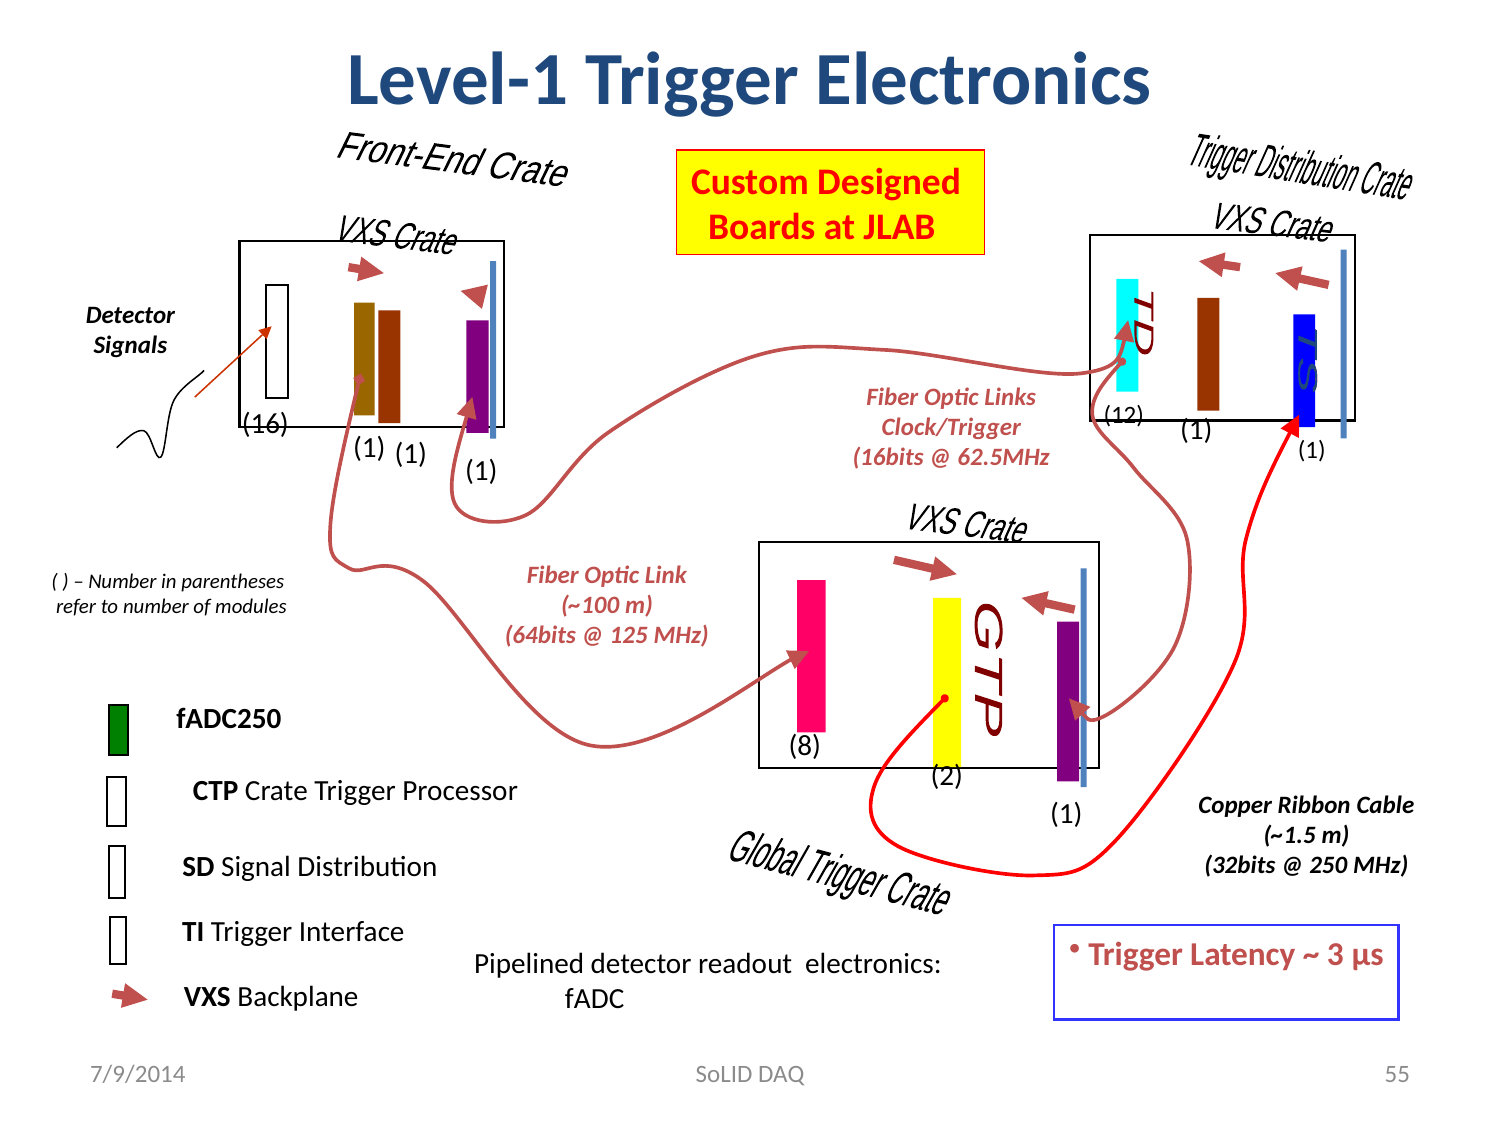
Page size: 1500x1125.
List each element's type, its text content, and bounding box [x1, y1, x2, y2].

text_box Level-1 Trigger Electronics [112, 12, 1388, 138]
text_box [870, 414, 1300, 876]
text_box CTP Crate Trigger Processor [178, 763, 540, 814]
text_box Copper Ribbon Cable (~1.5 m) (32bits @ 250 MHz) [1183, 781, 1430, 886]
text_box [354, 302, 375, 388]
text_box TI Trigger Interface [160, 904, 420, 955]
text_box [1197, 297, 1220, 403]
text_box Global Trigger Crate [826, 864, 853, 897]
text_box ( ) – Number in parentheses refer to number of modules [36, 559, 302, 625]
text_box [893, 559, 957, 578]
text_box Trigger Distribution Crate [1197, 142, 1248, 180]
text_box [759, 542, 1093, 769]
text_box SD Signal Distribution [167, 840, 453, 890]
text_box (8) [773, 718, 836, 769]
text_box VXS Crate [1295, 219, 1312, 240]
text_box [265, 285, 288, 397]
text_box [378, 310, 401, 404]
text_box [1080, 568, 1087, 589]
text_box [109, 705, 129, 756]
text_box (16) [226, 397, 304, 447]
text_box [349, 373, 437, 426]
text_box [1198, 256, 1241, 270]
text_box [112, 991, 148, 1004]
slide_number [75, 1042, 425, 1103]
text_box Custom Designed Boards at JLAB [676, 149, 985, 255]
text_box VXS Crate [419, 231, 436, 253]
text_box [1090, 234, 1355, 421]
text_box [490, 261, 497, 394]
text_box [460, 287, 485, 300]
text_box [1021, 594, 1059, 607]
text_box Front-End Crate [521, 162, 542, 184]
text_box [194, 326, 272, 398]
text_box (1) [1282, 426, 1341, 472]
text_box fADC250 [161, 692, 297, 743]
text_box Detector Signals [70, 290, 190, 366]
text_box [933, 597, 962, 709]
text_box (1) [450, 444, 513, 494]
text_box Global Trigger Crate [910, 885, 931, 910]
text_box [797, 580, 826, 718]
text_box [1116, 278, 1139, 391]
text_box (1) [1165, 403, 1228, 453]
text_box Trigger Latency ~ 3 μs [1054, 924, 1399, 1020]
text_box [348, 264, 384, 278]
text_box (1) [1035, 786, 1098, 837]
text_box [1275, 269, 1329, 285]
text_box VXS Backplane [162, 969, 374, 1020]
footer SoLID DAQ [512, 1042, 988, 1103]
text_box Fiber Optic Link (~100 m) (64bits @ 125 MHz) [644, 550, 725, 599]
text_box VXS Crate [989, 519, 1006, 541]
text_box (12) [1111, 391, 1159, 436]
text_box [1340, 249, 1347, 439]
text_box (1) [338, 420, 401, 471]
text_box [109, 917, 126, 965]
text_box [116, 370, 204, 458]
text_box [452, 320, 1135, 523]
text_box Global Trigger Crate [839, 867, 866, 900]
text_box [107, 776, 127, 826]
text_box Trigger Distribution Crate [1298, 150, 1348, 189]
text_box Fiber Optic Links Clock/Trigger (16bits @ 62.5MHz [837, 373, 1066, 478]
text_box [109, 846, 126, 898]
text_box [1086, 357, 1175, 584]
text_box [466, 320, 489, 402]
text_box (1) [379, 426, 442, 477]
text_box [1293, 314, 1316, 428]
text_box (12) [1088, 391, 1102, 436]
text_box [239, 241, 505, 428]
slide_number 55 [1074, 1042, 1425, 1103]
text_box [329, 429, 810, 747]
text_box Pipelined detector readout electronics: fADC [446, 937, 964, 1023]
text_box Front-End Crate [384, 144, 406, 166]
